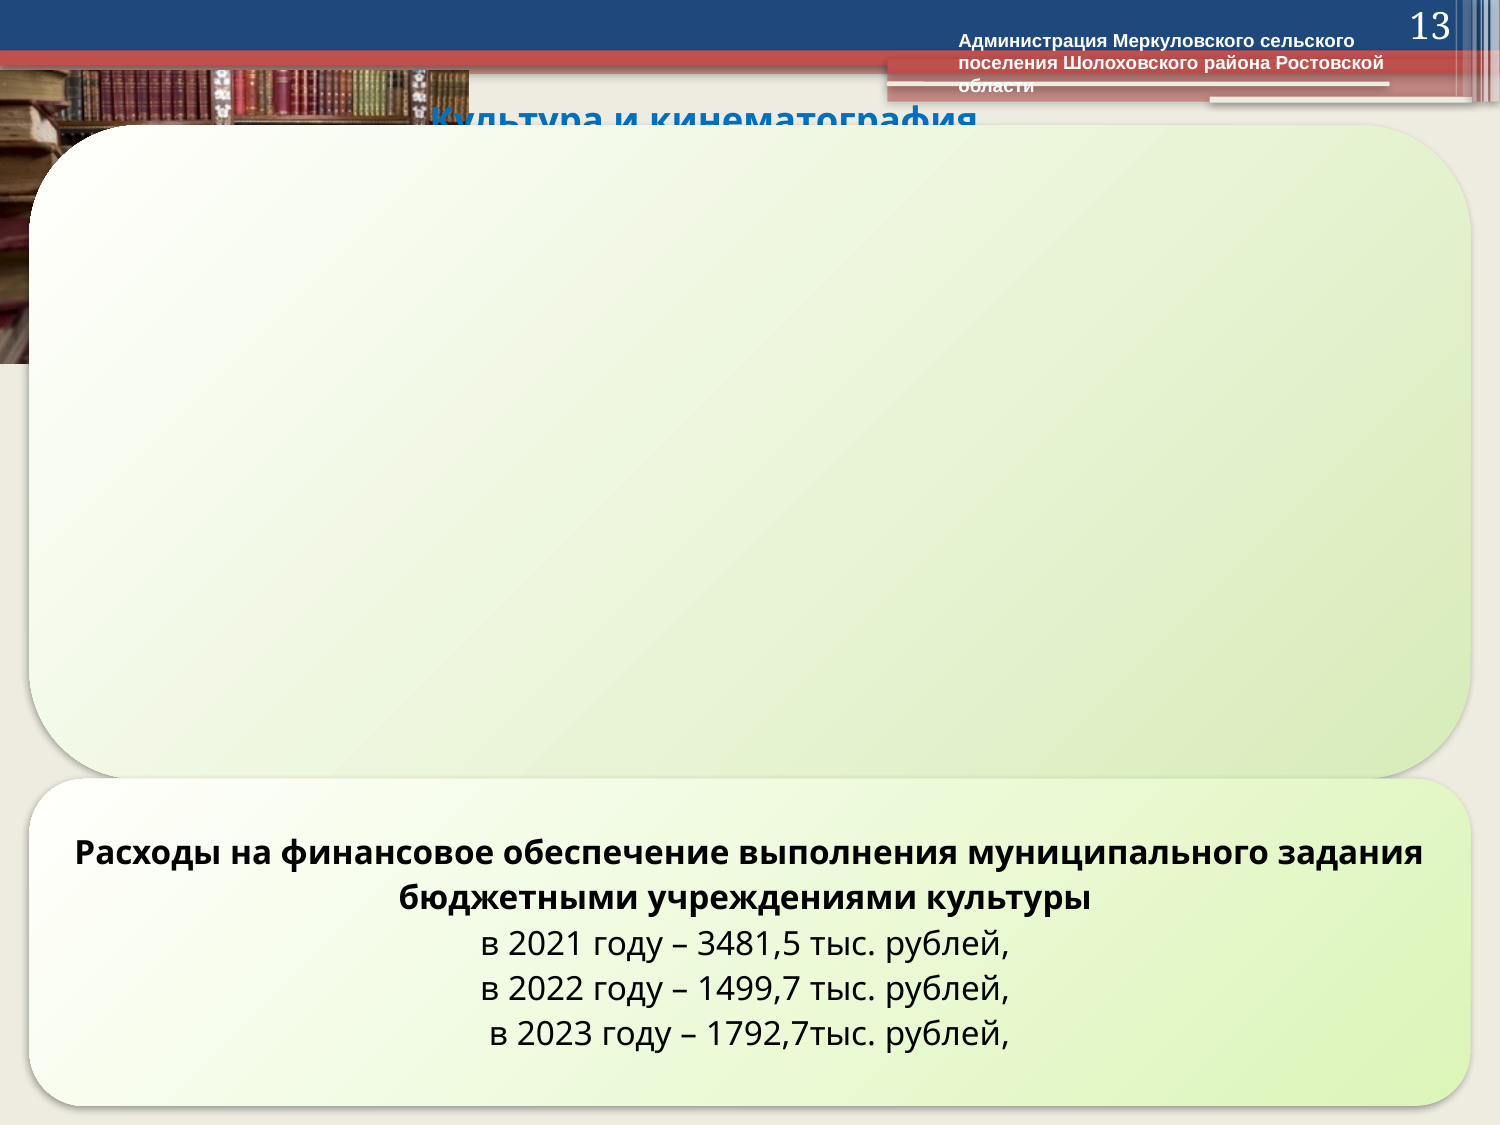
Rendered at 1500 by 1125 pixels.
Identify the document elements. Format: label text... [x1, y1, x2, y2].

title Культура и кинематография [474, 88, 1380, 123]
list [29, 125, 1471, 1107]
picture [0, 70, 469, 364]
slide_number 13 [1341, 0, 1466, 61]
text_box Администрация Меркуловского сельского поселения Шолоховского района Ростовской области [943, 21, 1411, 104]
